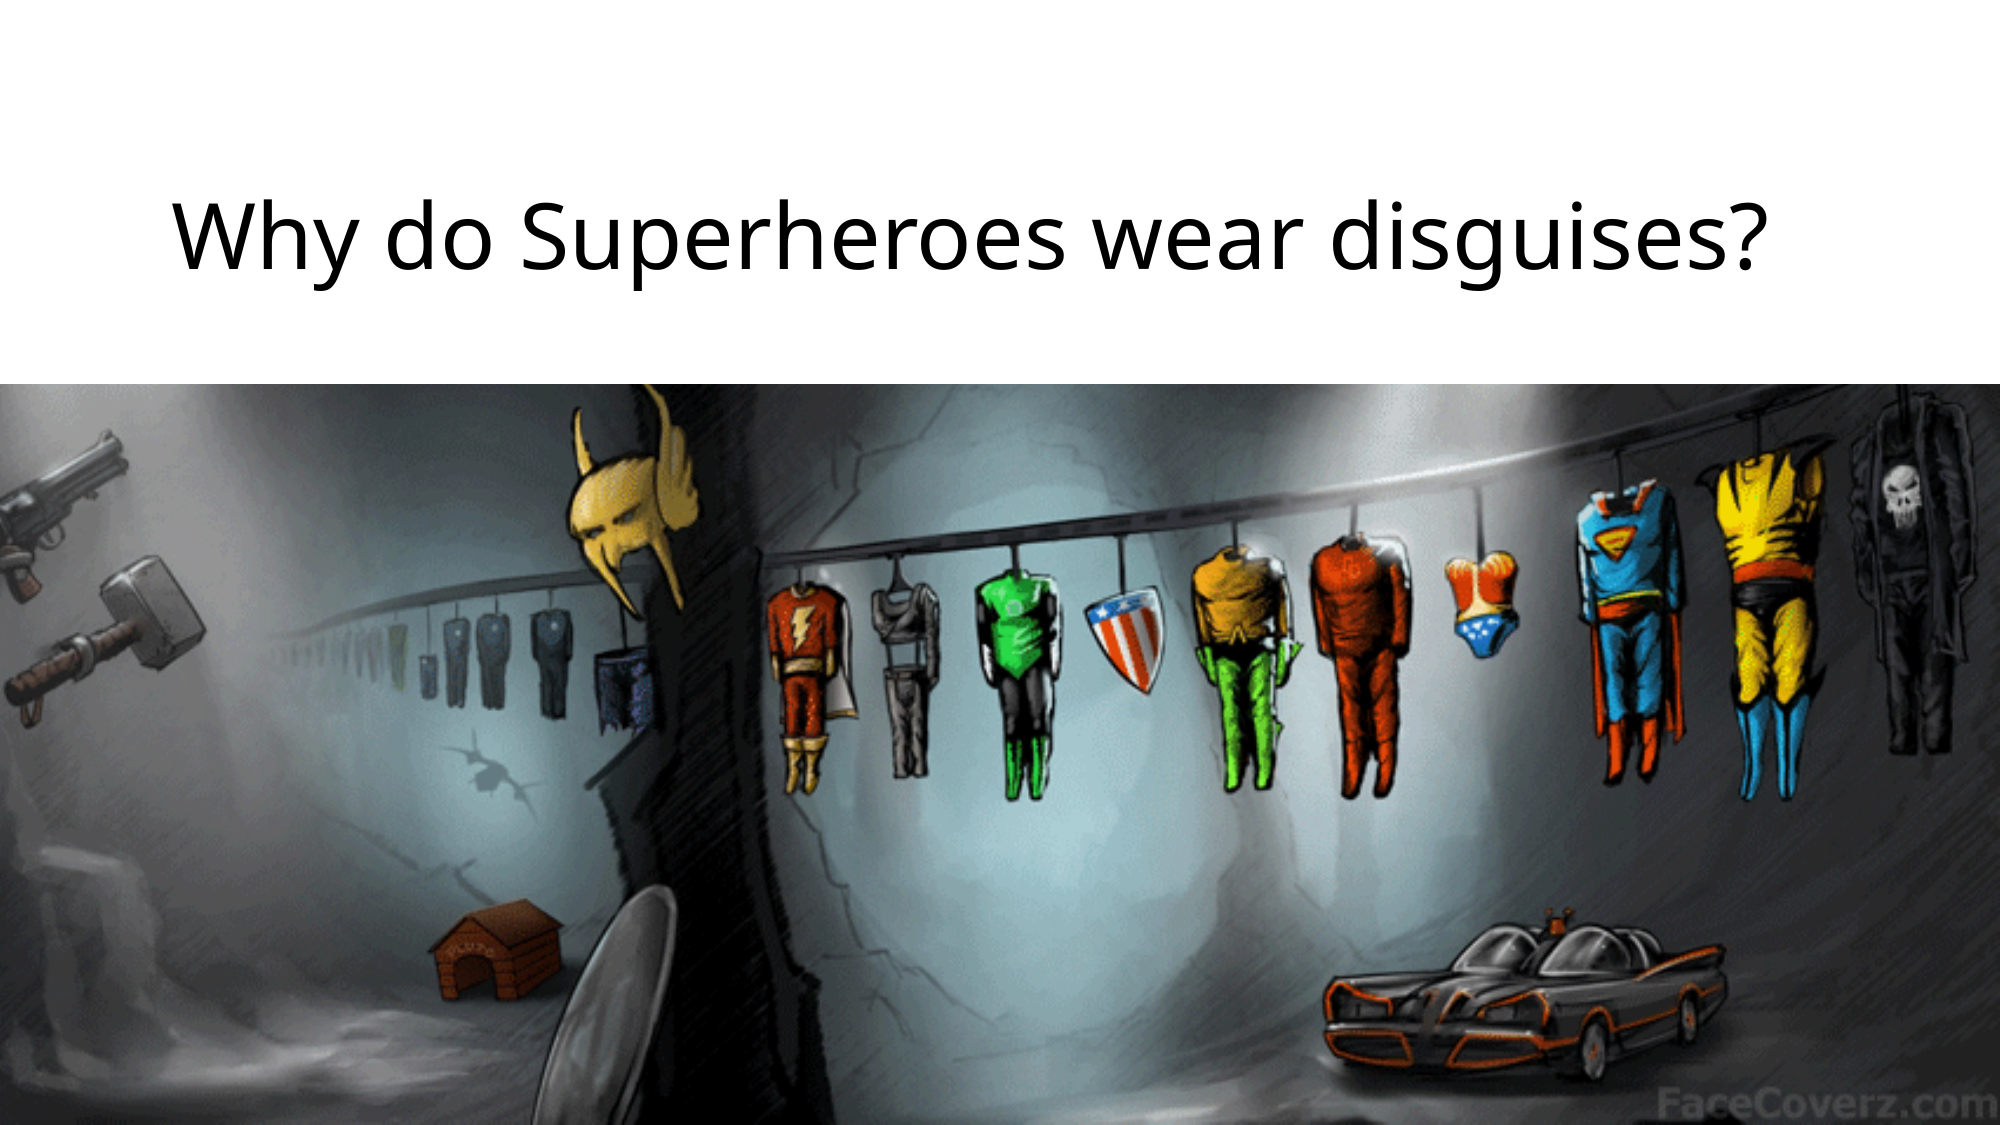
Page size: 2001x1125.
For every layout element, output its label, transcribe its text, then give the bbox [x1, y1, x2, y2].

title Why do Superheroes wear disguises? [132, 131, 1858, 349]
picture [0, 384, 2000, 1125]
